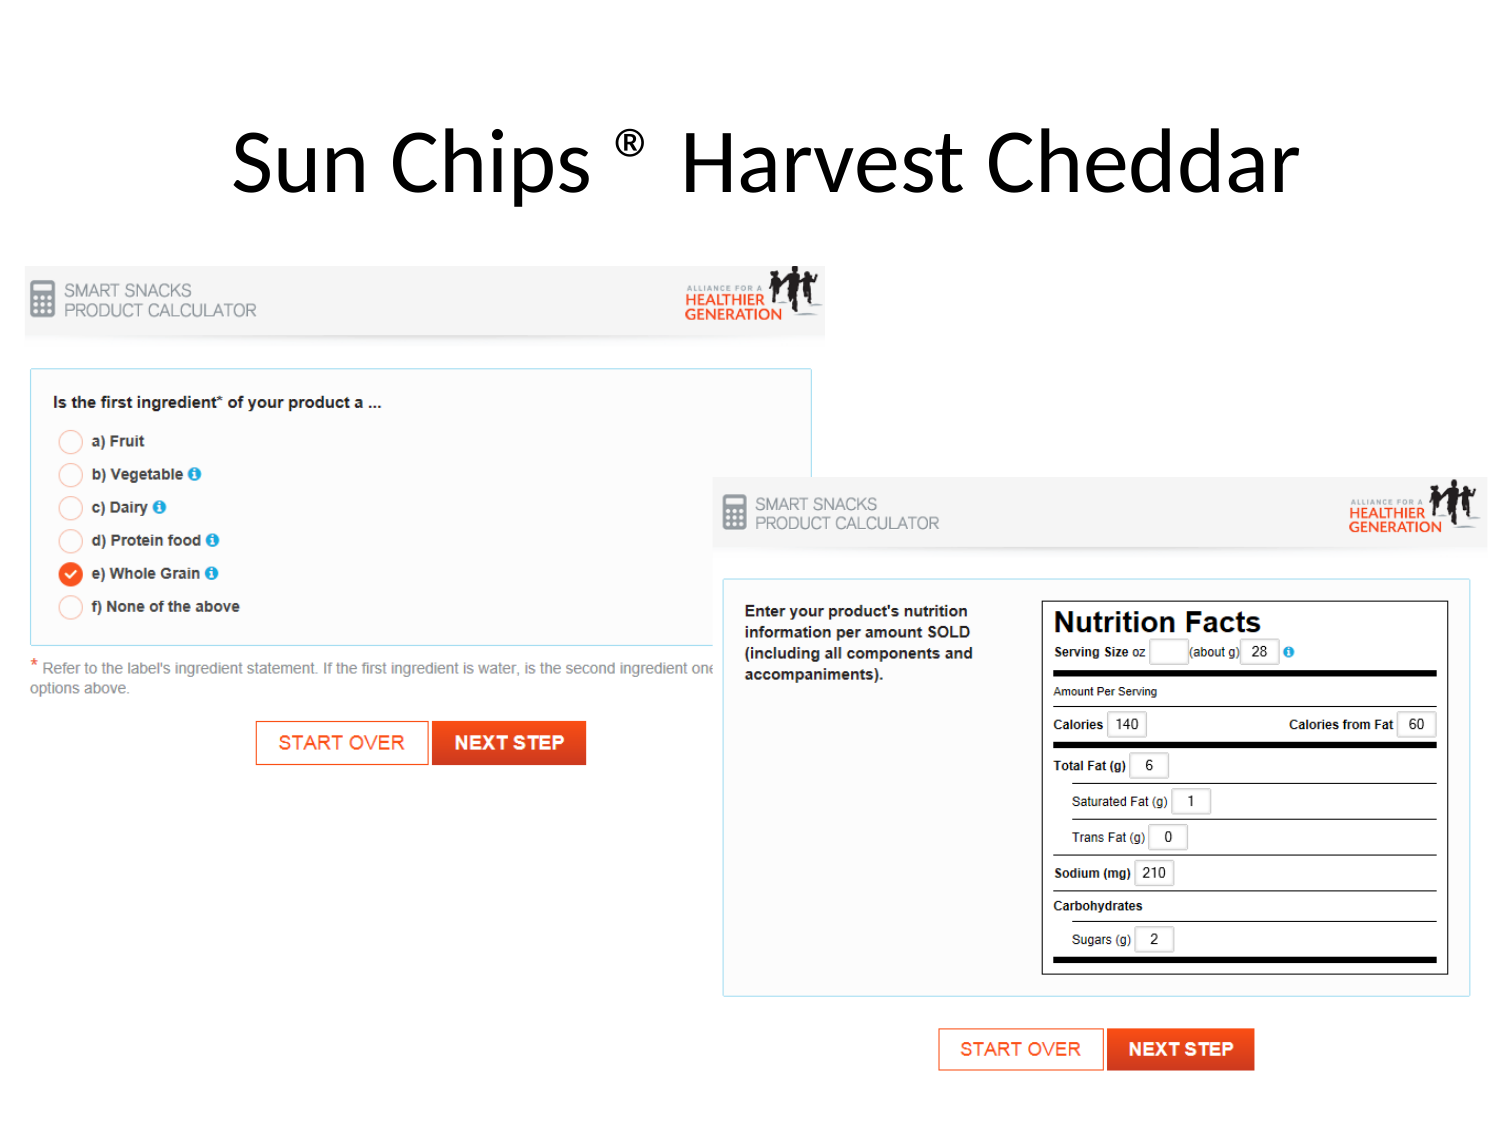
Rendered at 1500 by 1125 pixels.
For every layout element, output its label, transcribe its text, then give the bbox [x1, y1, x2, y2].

title Sun Chips ® Harvest Cheddar [86, 62, 1449, 250]
picture [24, 265, 1488, 1081]
